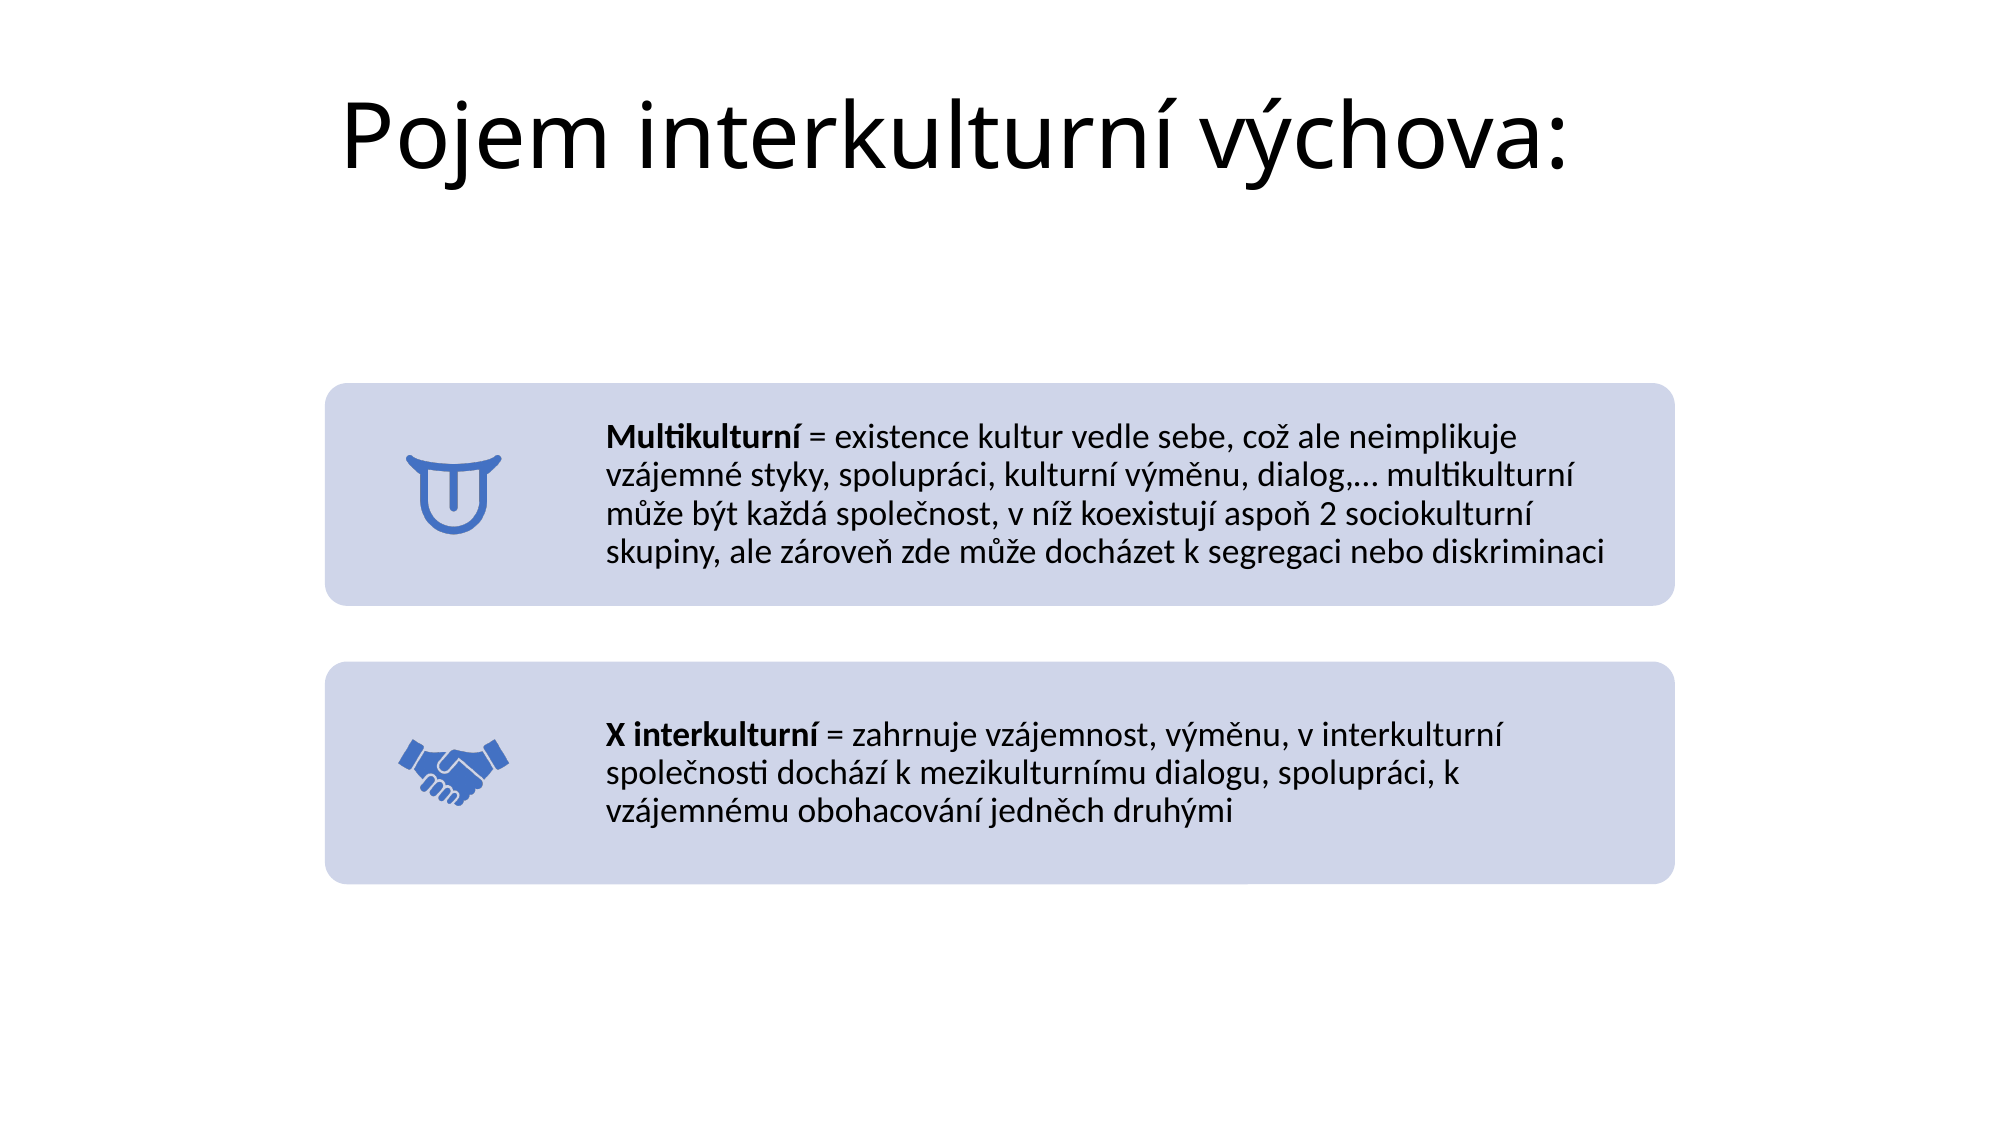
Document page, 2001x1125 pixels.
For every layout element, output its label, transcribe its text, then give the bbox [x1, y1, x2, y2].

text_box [324, 262, 1675, 1005]
title Pojem interkulturní výchova: [324, 45, 1675, 233]
